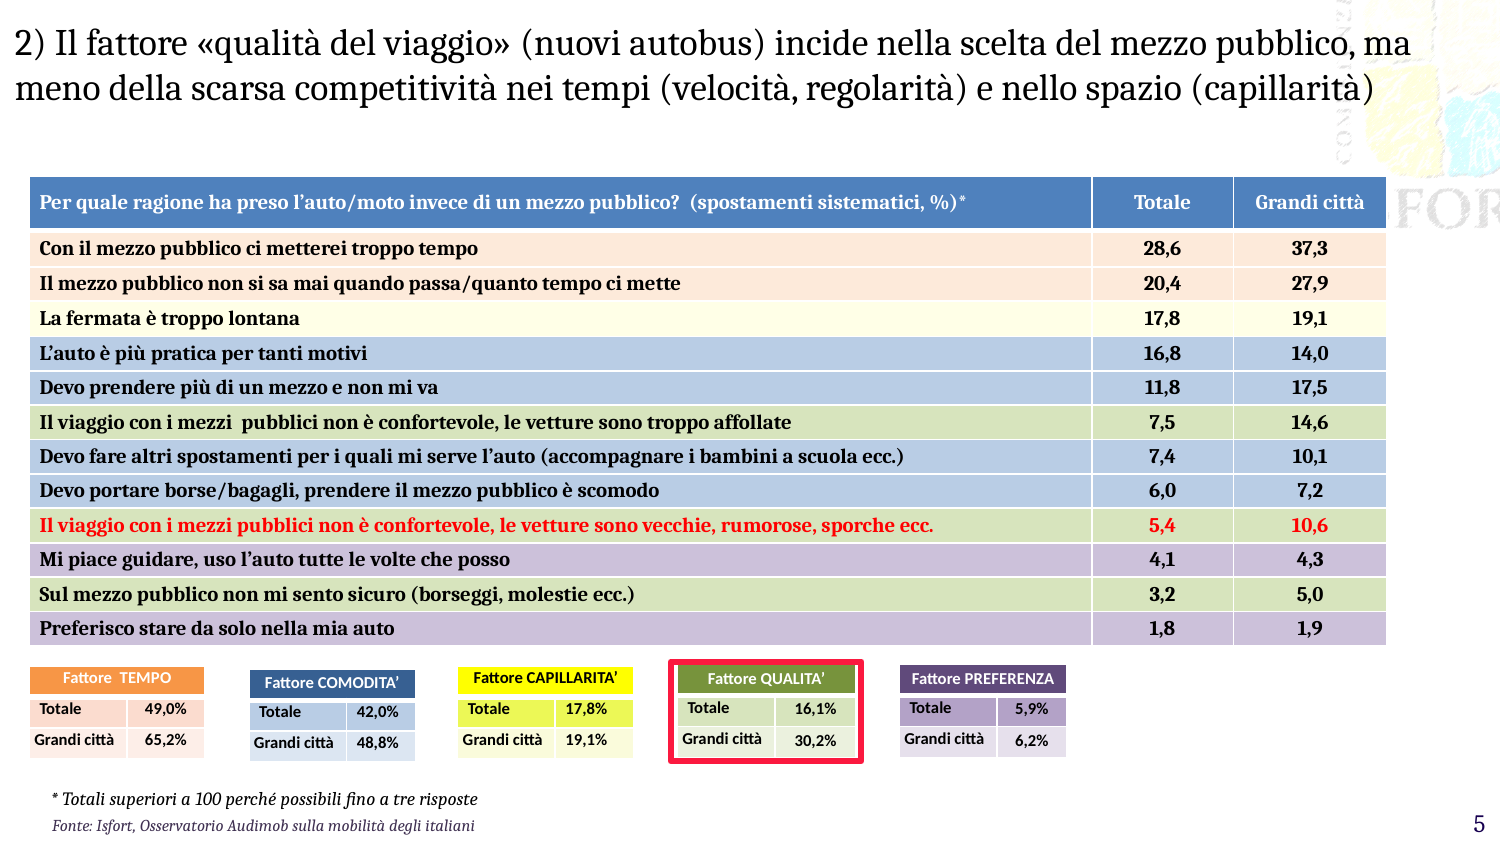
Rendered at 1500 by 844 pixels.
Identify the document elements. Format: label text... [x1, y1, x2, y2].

table_cell 19,1% [556, 729, 633, 758]
table_cell 10,6 [1234, 509, 1386, 542]
table_cell Il viaggio con i mezzi pubblici non è confortevole, le vetture sono troppo affollate [30, 406, 1091, 439]
table_cell 4,3 [1234, 544, 1386, 576]
table_cell Devo fare altri spostamenti per i quali mi serve l’auto (accompagnare i bambini a scuola ecc.) [30, 440, 1091, 473]
table_cell Totale [250, 703, 346, 730]
table_cell La fermata è troppo lontana [30, 302, 1091, 336]
table_cell 28,6 [1093, 233, 1233, 266]
table_cell 27,9 [1234, 268, 1386, 300]
table_cell Mi piace guidare, uso l’auto tutte le volte che posso [30, 544, 1091, 576]
table_cell 19,1 [1234, 302, 1386, 336]
table_cell 4,1 [1093, 544, 1233, 576]
table_cell Grandi città [458, 729, 554, 758]
table_cell L’auto è più pratica per tanti motivi [30, 337, 1091, 370]
table_cell Sul mezzo pubblico non mi sento sicuro (borseggi, molestie ecc.) [30, 578, 1091, 611]
table_cell 37,3 [1234, 233, 1386, 266]
table_cell Totale [458, 700, 554, 727]
table_cell 17,8% [556, 700, 633, 727]
table_cell 42,0% [347, 703, 415, 730]
table_cell Preferisco stare da solo nella mia auto [30, 612, 1091, 645]
table_cell 11,8 [1093, 372, 1233, 404]
table_cell Il mezzo pubblico non si sa mai quando passa/quanto tempo ci mette [30, 268, 1091, 300]
table_cell 49,0% [128, 700, 204, 727]
table_cell Devo prendere più di un mezzo e non mi va [30, 372, 1091, 404]
table_cell Totale [30, 700, 126, 727]
table_cell Grandi città [900, 727, 996, 757]
table_cell 7,4 [1093, 440, 1233, 473]
text_box * Totali superiori a 100 perché possibili fino a tre risposte [35, 779, 493, 817]
table_cell 65,2% [128, 729, 204, 758]
table_cell Totale [900, 698, 996, 726]
table_cell 3,2 [1093, 578, 1233, 611]
table_header Grandi città [1234, 177, 1386, 228]
table_cell 20,4 [1093, 268, 1233, 300]
table_cell 10,1 [1234, 440, 1386, 473]
table_cell 5,4 [1093, 509, 1233, 542]
table_header Fattore PREFERENZA [900, 665, 1066, 693]
table_cell 6,0 [1093, 475, 1233, 507]
table_header Fattore COMODITA’ [250, 670, 415, 698]
table_cell 5,9% [998, 698, 1066, 726]
table_cell 6,2% [998, 727, 1066, 757]
table_header Fattore TEMPO [30, 667, 204, 694]
table_cell Il viaggio con i mezzi pubblici non è confortevole, le vetture sono vecchie, rumorose, sporche ecc. [30, 509, 1091, 542]
table_cell 14,0 [1234, 337, 1386, 370]
table_cell Devo portare borse/bagagli, prendere il mezzo pubblico è scomodo [30, 475, 1091, 507]
table_cell Grandi città [250, 732, 346, 761]
table_cell 7,2 [1234, 475, 1386, 507]
table_cell Grandi città [30, 729, 126, 758]
table_cell 1,8 [1093, 612, 1233, 645]
table_cell 5,0 [1234, 578, 1386, 611]
text_box Fonte: Isfort, Osservatorio Audimob sulla mobilità degli italiani [37, 807, 492, 843]
table_header Fattore CAPILLARITA’ [458, 667, 633, 694]
text_box [669, 660, 863, 763]
table_header Totale [1093, 177, 1233, 228]
table_cell 7,5 [1093, 406, 1233, 439]
table_cell 14,6 [1234, 406, 1386, 439]
table_cell 1,9 [1234, 612, 1386, 645]
table_cell 17,5 [1234, 372, 1386, 404]
table_cell 48,8% [347, 732, 415, 761]
table_cell 17,8 [1093, 302, 1233, 336]
table_cell Con il mezzo pubblico ci metterei troppo tempo [30, 233, 1091, 266]
table_header Per quale ragione ha preso l’auto/moto invece di un mezzo pubblico? (spostamenti sistematici, %)* [30, 177, 1091, 228]
table_cell 16,8 [1093, 337, 1233, 370]
